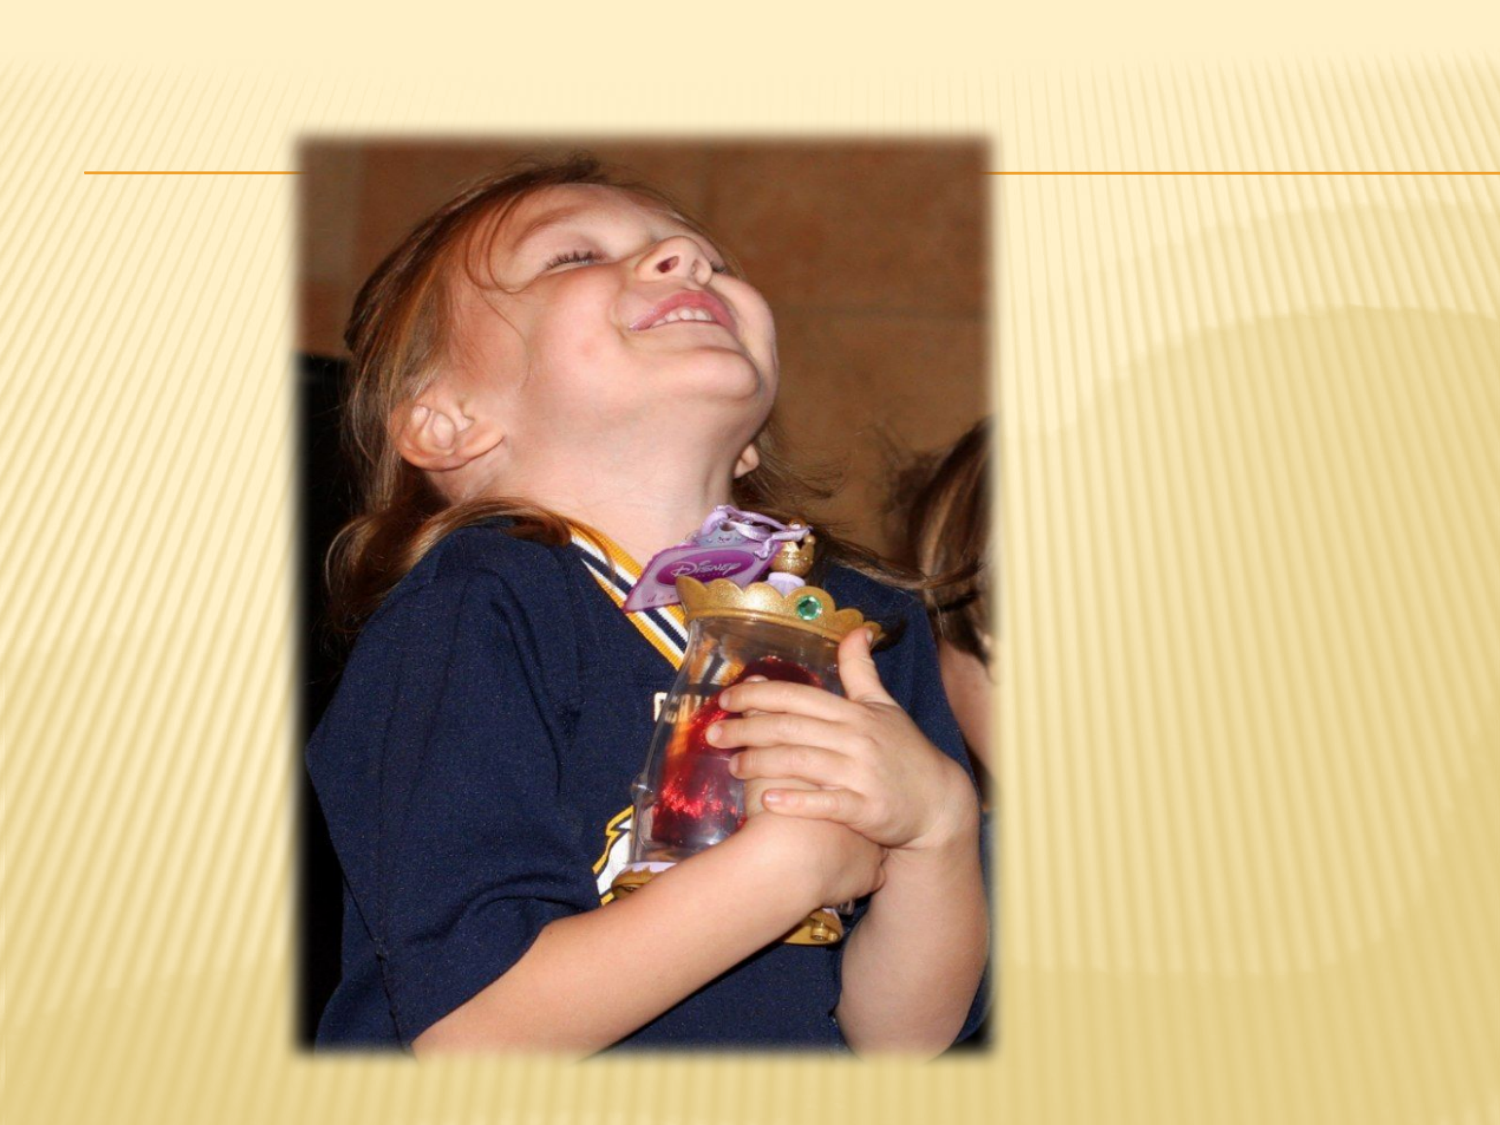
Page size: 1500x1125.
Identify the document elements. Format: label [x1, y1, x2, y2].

list [278, 119, 1011, 1071]
